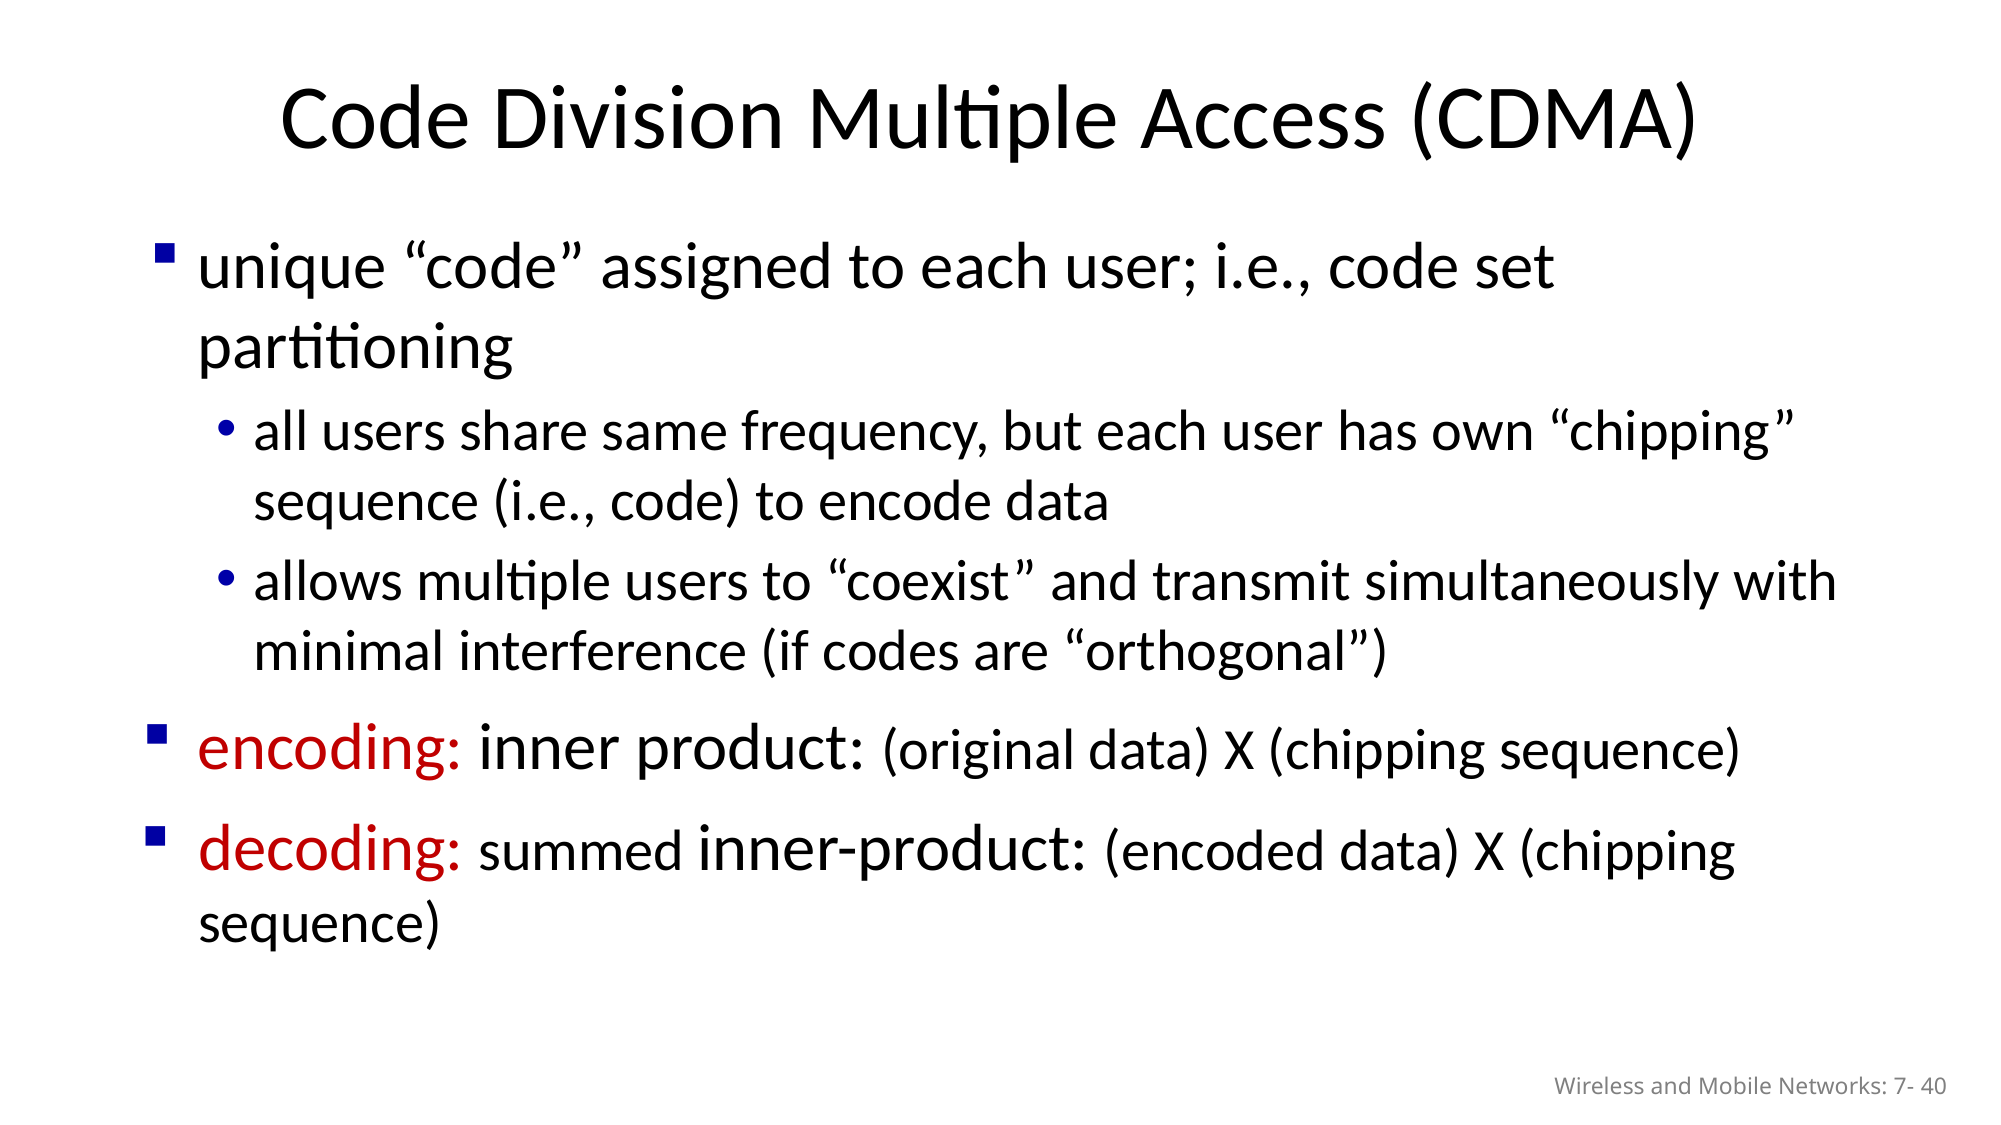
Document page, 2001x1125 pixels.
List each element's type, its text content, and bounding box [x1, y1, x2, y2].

text_box unique “code” assigned to each user; i.e., code set partitioning all users share same frequency, but each user has own “chipping” sequence (i.e., code) to encode data allows multiple users to “coexist” and transmit simultaneously with minimal interference (if codes are “orthogonal”) encoding: inner product: (original data) X (chipping sequence) decoding: summed inner-product: (encoded data) X (chipping sequence) [125, 214, 1869, 977]
title Code Division Multiple Access (CDMA) [129, 38, 1855, 186]
slide_number Wireless and Mobile Networks: 7- 40 [1512, 1056, 1963, 1117]
